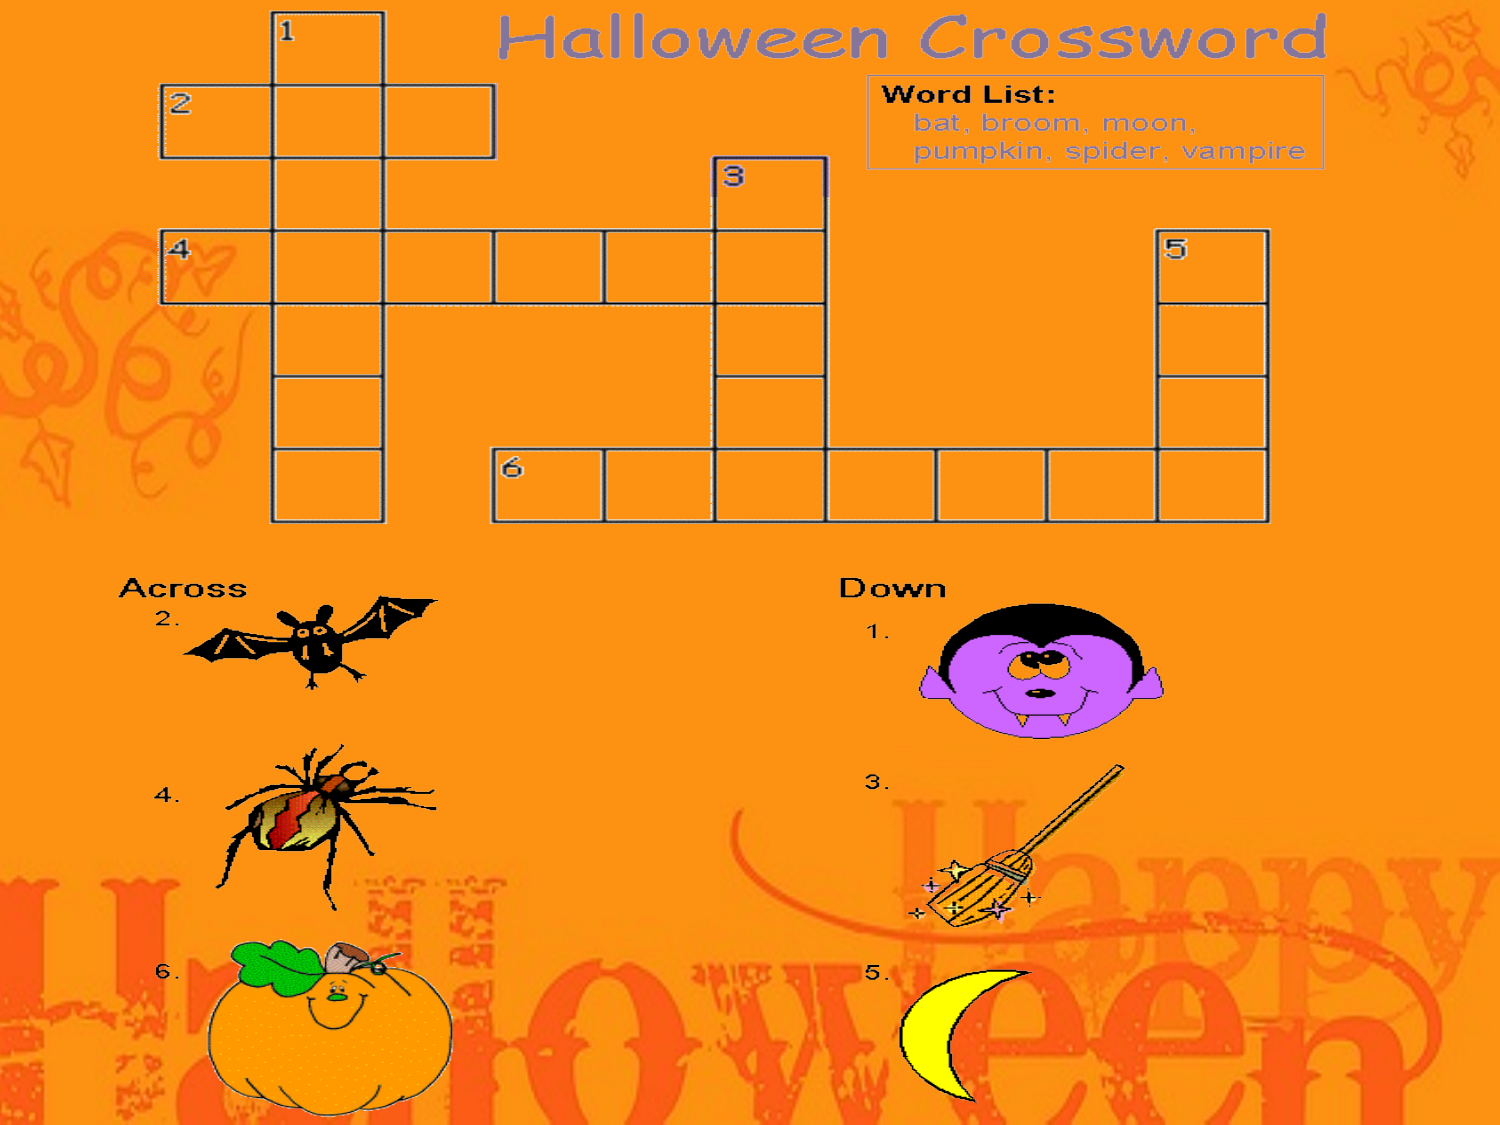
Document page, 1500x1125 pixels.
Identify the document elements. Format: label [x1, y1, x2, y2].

text_box [0, 0, 1500, 1125]
